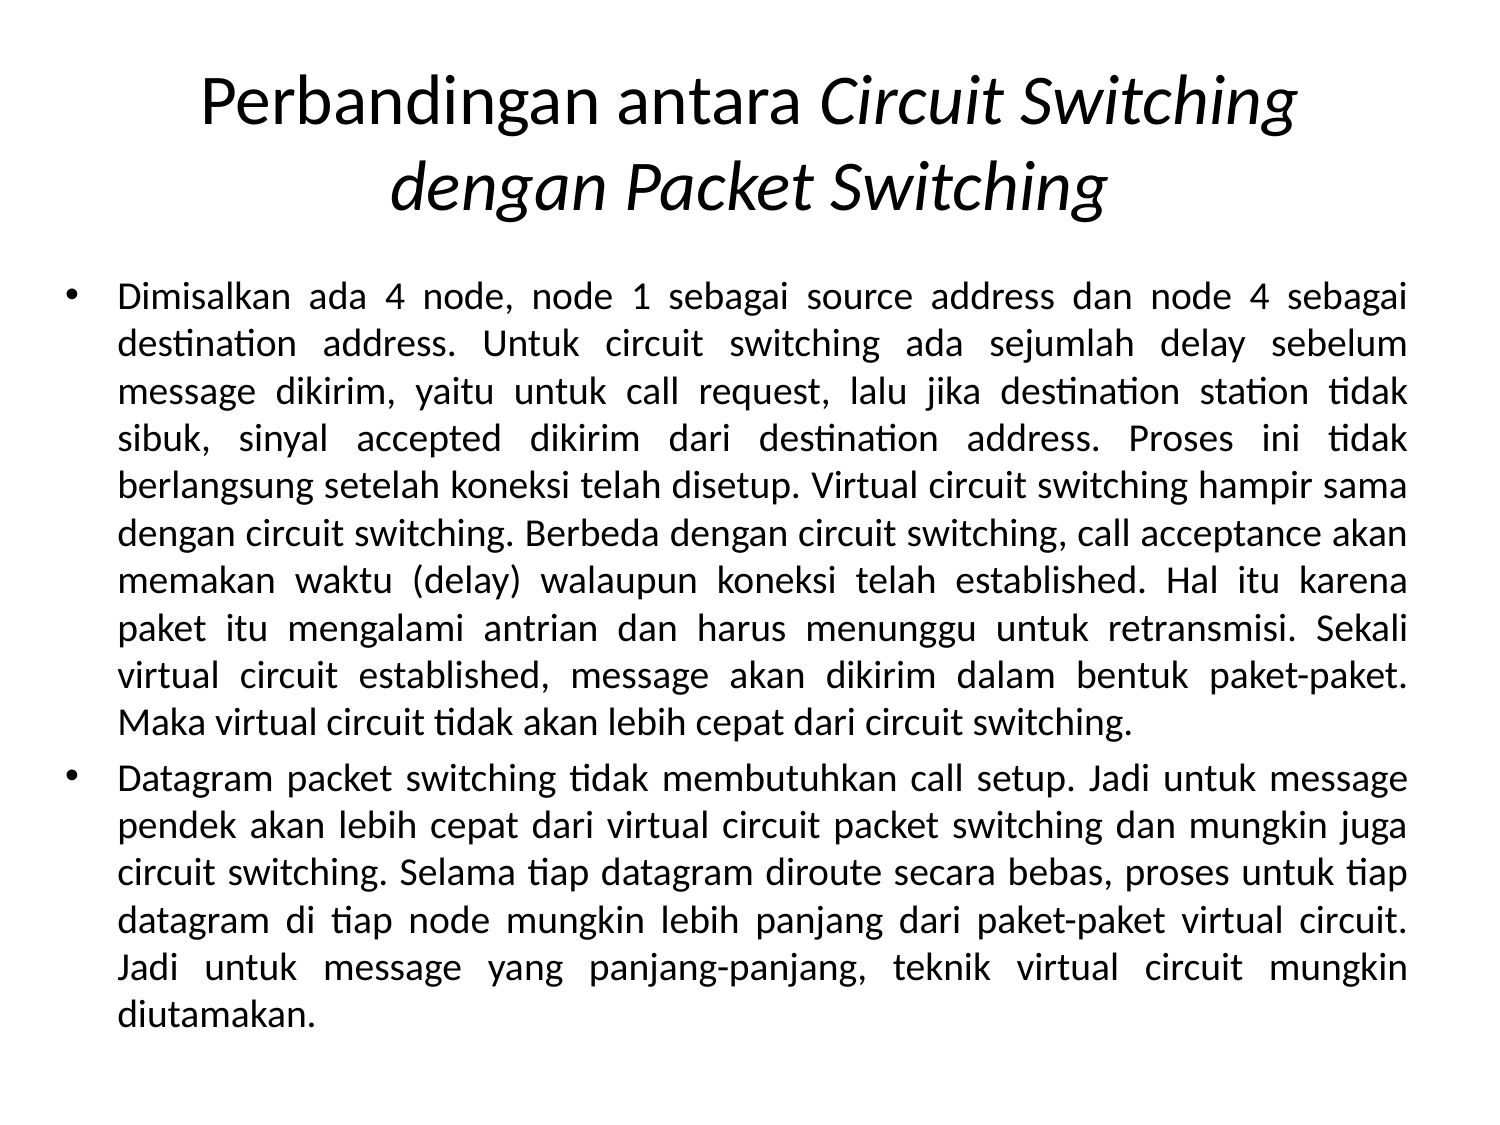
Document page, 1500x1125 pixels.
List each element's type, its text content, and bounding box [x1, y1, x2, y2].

title Perbandingan antara Circuit Switching dengan Packet Switching [75, 45, 1425, 233]
list Dimisalkan ada 4 node, node 1 sebagai source address dan node 4 sebagai destination address. Untuk circuit switching ada sejumlah delay sebelum message dikirim, yaitu untuk call request, lalu jika destination station tidak sibuk, sinyal accepted dikirim dari destination address. Proses ini tidak berlangsung setelah koneksi telah disetup. Virtual circuit switching hampir sama dengan circuit switching. Berbeda dengan circuit switching, call acceptance akan memakan waktu (delay) walaupun koneksi telah established. Hal itu karena paket itu mengalami antrian dan harus menunggu untuk retransmisi. Sekali virtual circuit established, message akan dikirim dalam bentuk paket-paket. Maka virtual circuit tidak akan lebih cepat dari circuit switching. Datagram packet switching tidak membutuhkan call setup. Jadi untuk message pendek akan lebih cepat dari virtual circuit packet switching dan mungkin juga circuit switching. Selama tiap datagram diroute secara bebas, proses untuk tiap datagram di tiap node mungkin lebih panjang dari paket-paket virtual circuit. Jadi untuk message yang panjang-panjang, teknik virtual circuit mungkin diutamakan. [50, 262, 1425, 1075]
